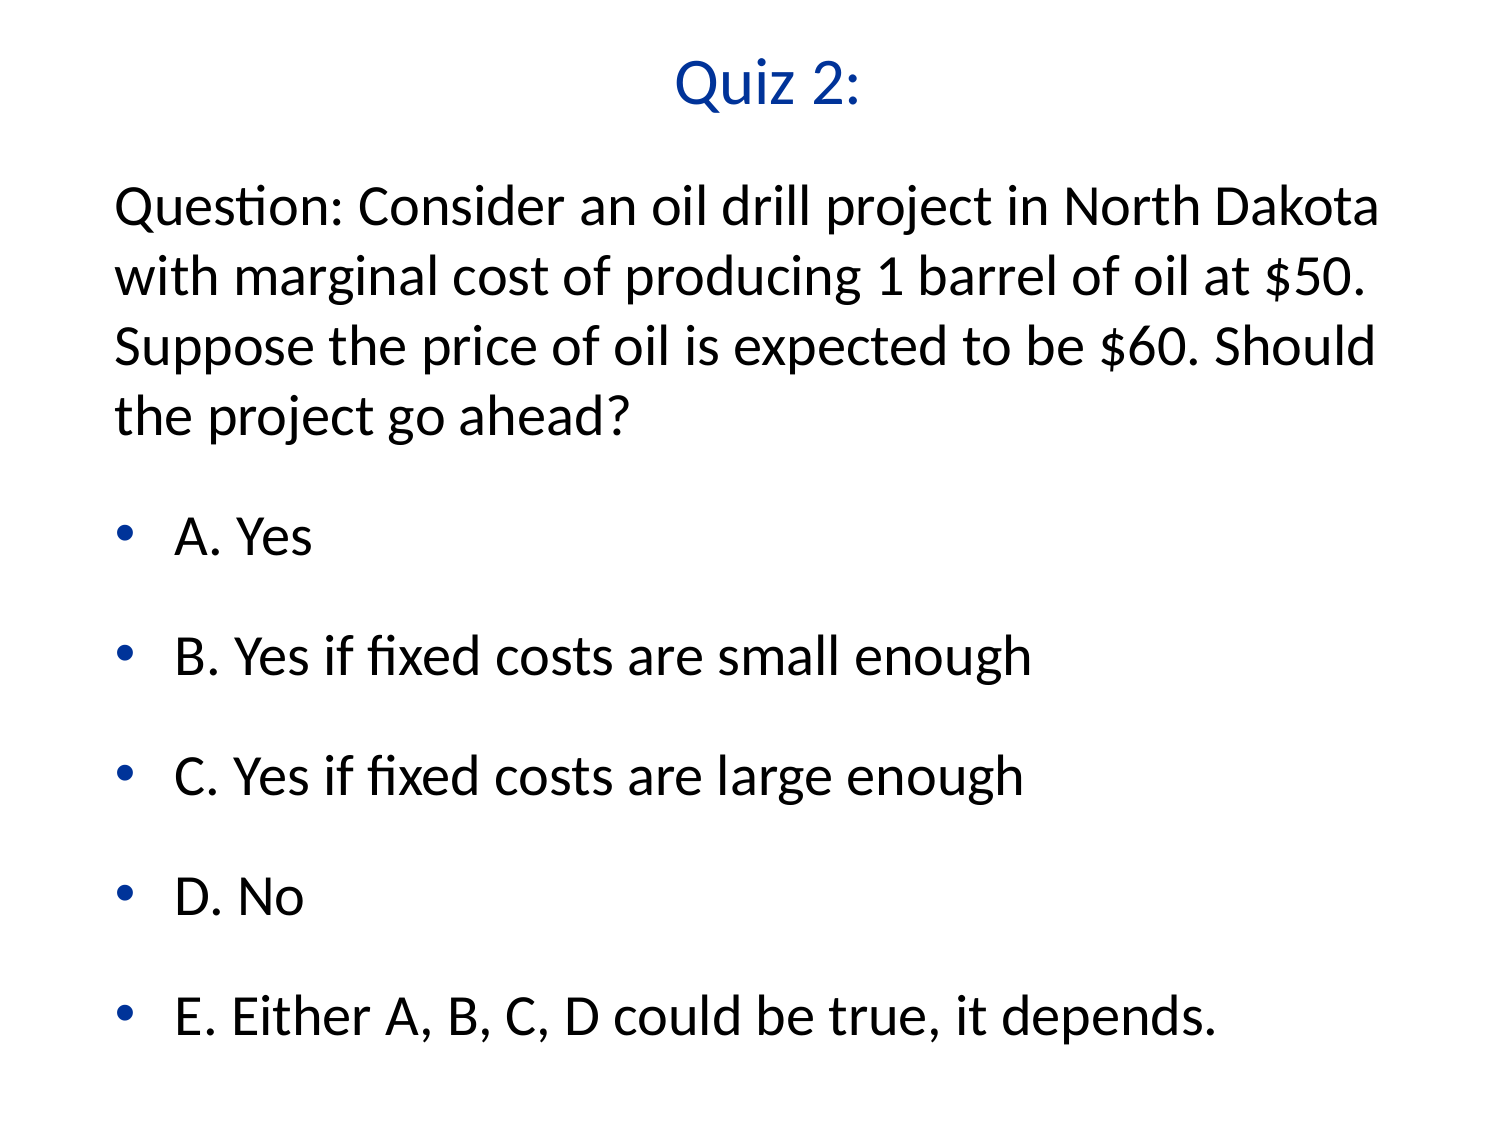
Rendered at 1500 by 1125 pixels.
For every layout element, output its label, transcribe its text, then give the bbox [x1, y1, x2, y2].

list Quiz 2: Question: Consider an oil drill project in North Dakota with marginal cost of producing 1 barrel of oil at $50. Suppose the price of oil is expected to be $60. Should the project go ahead? A. Yes B. Yes if fixed costs are small enough C. Yes if fixed costs are large enough D. No E. Either A, B, C, D could be true, it depends. [99, 37, 1438, 1075]
